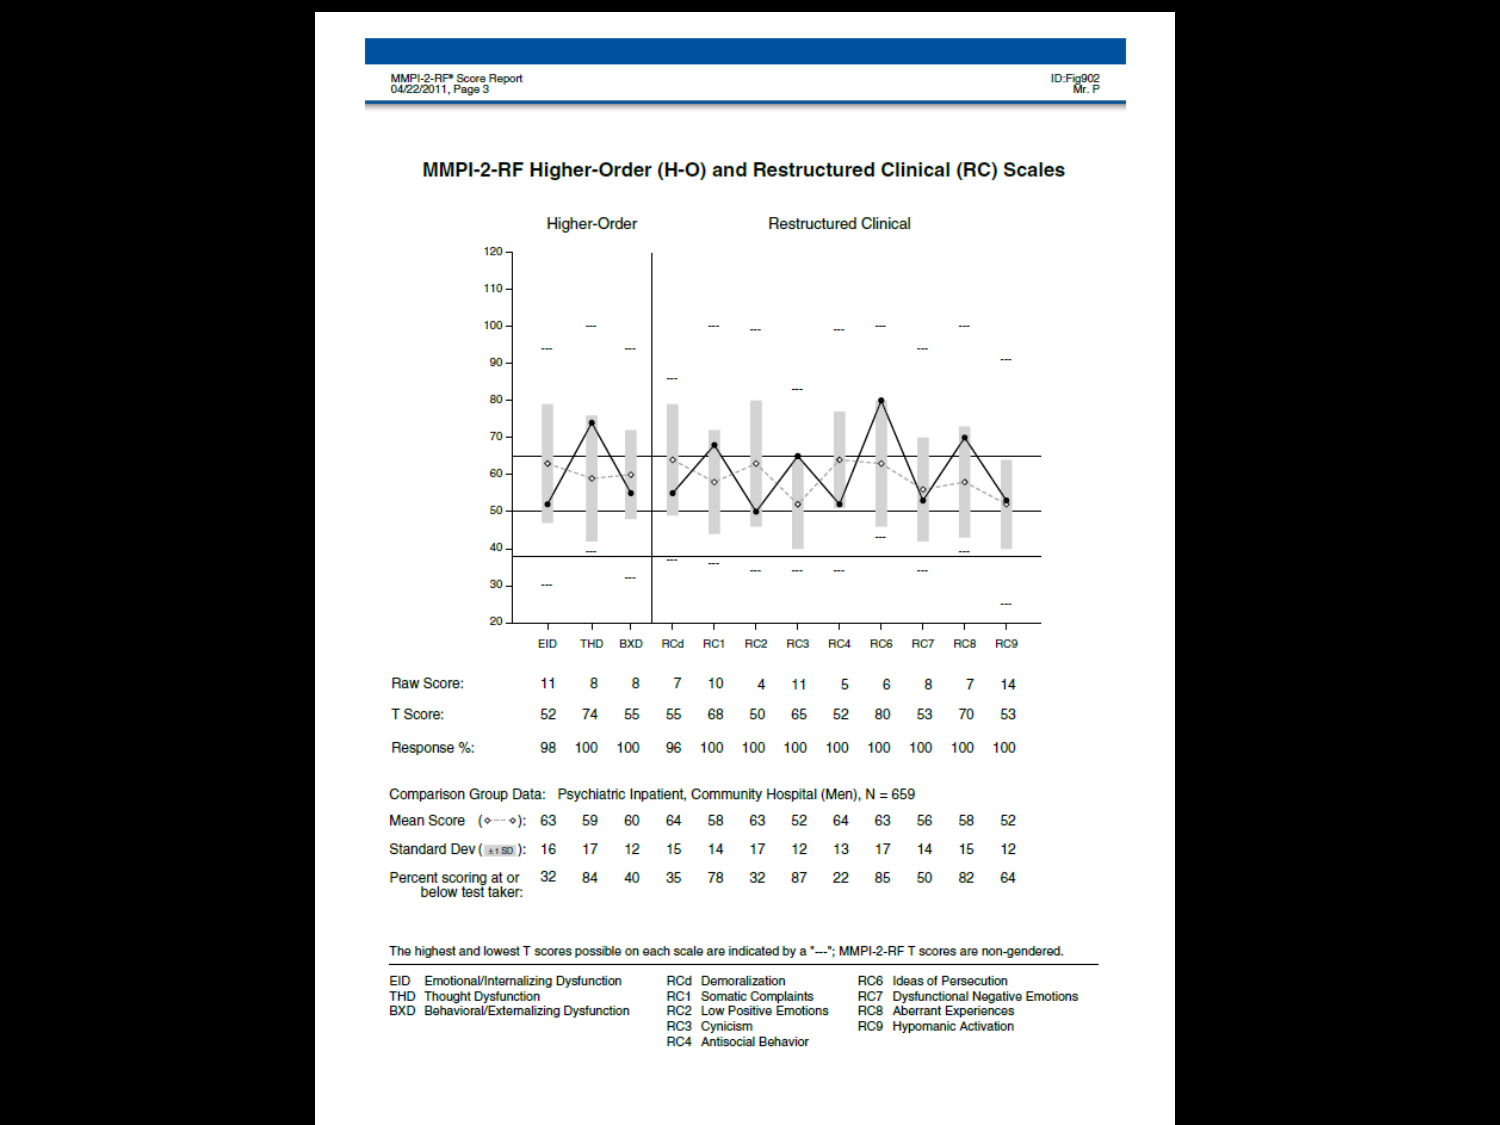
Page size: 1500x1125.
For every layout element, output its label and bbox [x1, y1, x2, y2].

picture [314, 12, 1176, 1125]
